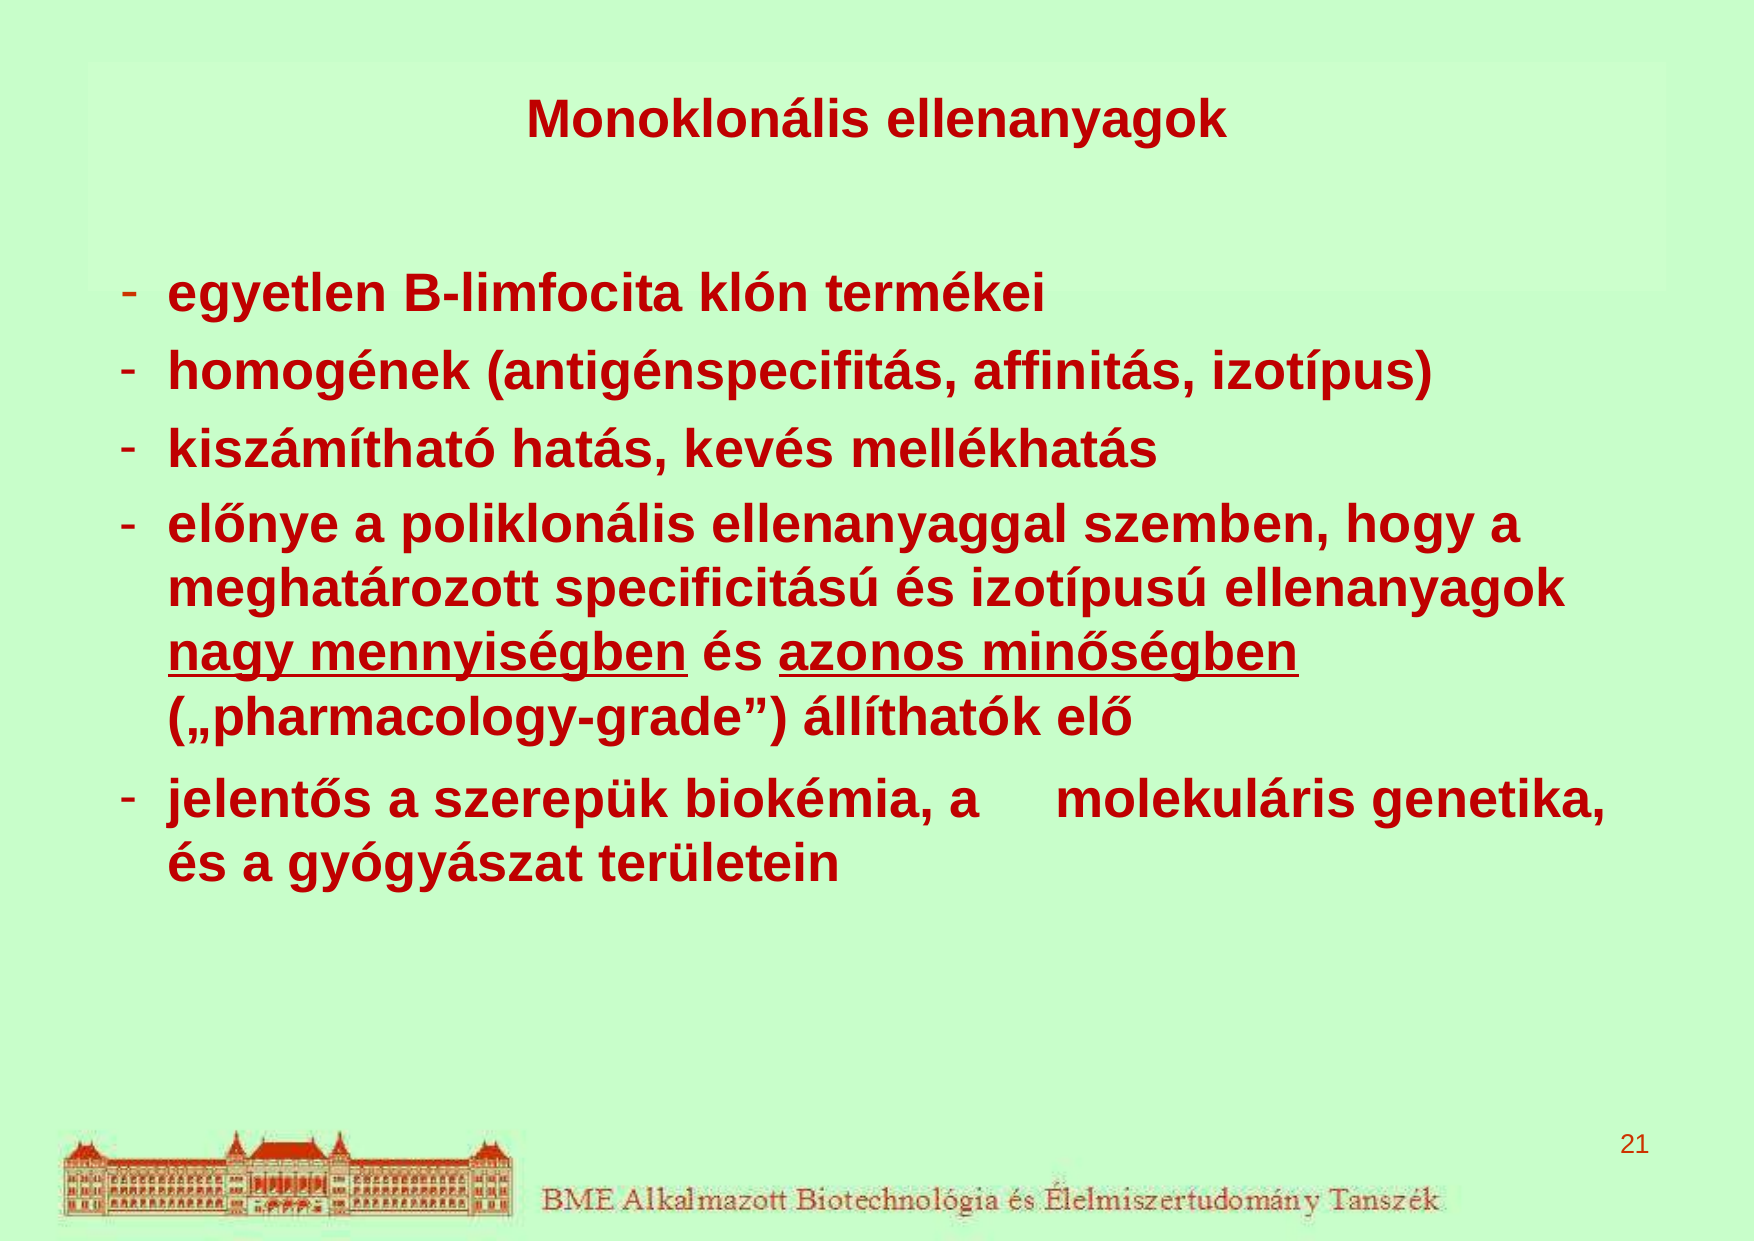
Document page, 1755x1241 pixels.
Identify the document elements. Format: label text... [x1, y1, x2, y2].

slide_number 21 [1618, 1126, 1659, 1241]
text_box egyetlen B-limfocita klón termékei homogének (antigénspecifitás, affinitás, izotípus) kiszámítható hatás, kevés mellékhatás előnye a poliklonális ellenanyaggal szemben, hogy a meghatározott specificitású és izotípusú ellenanyagok nagy mennyiségben és azonos minőségben („pharmacology-grade”) állíthatók elő jelentős a szerepük biokémia, a molekuláris genetika, és a gyógyászat területein [117, 244, 1631, 893]
picture [0, 0, 1754, 1241]
title Monoklonális ellenanyagok [87, 61, 1667, 292]
